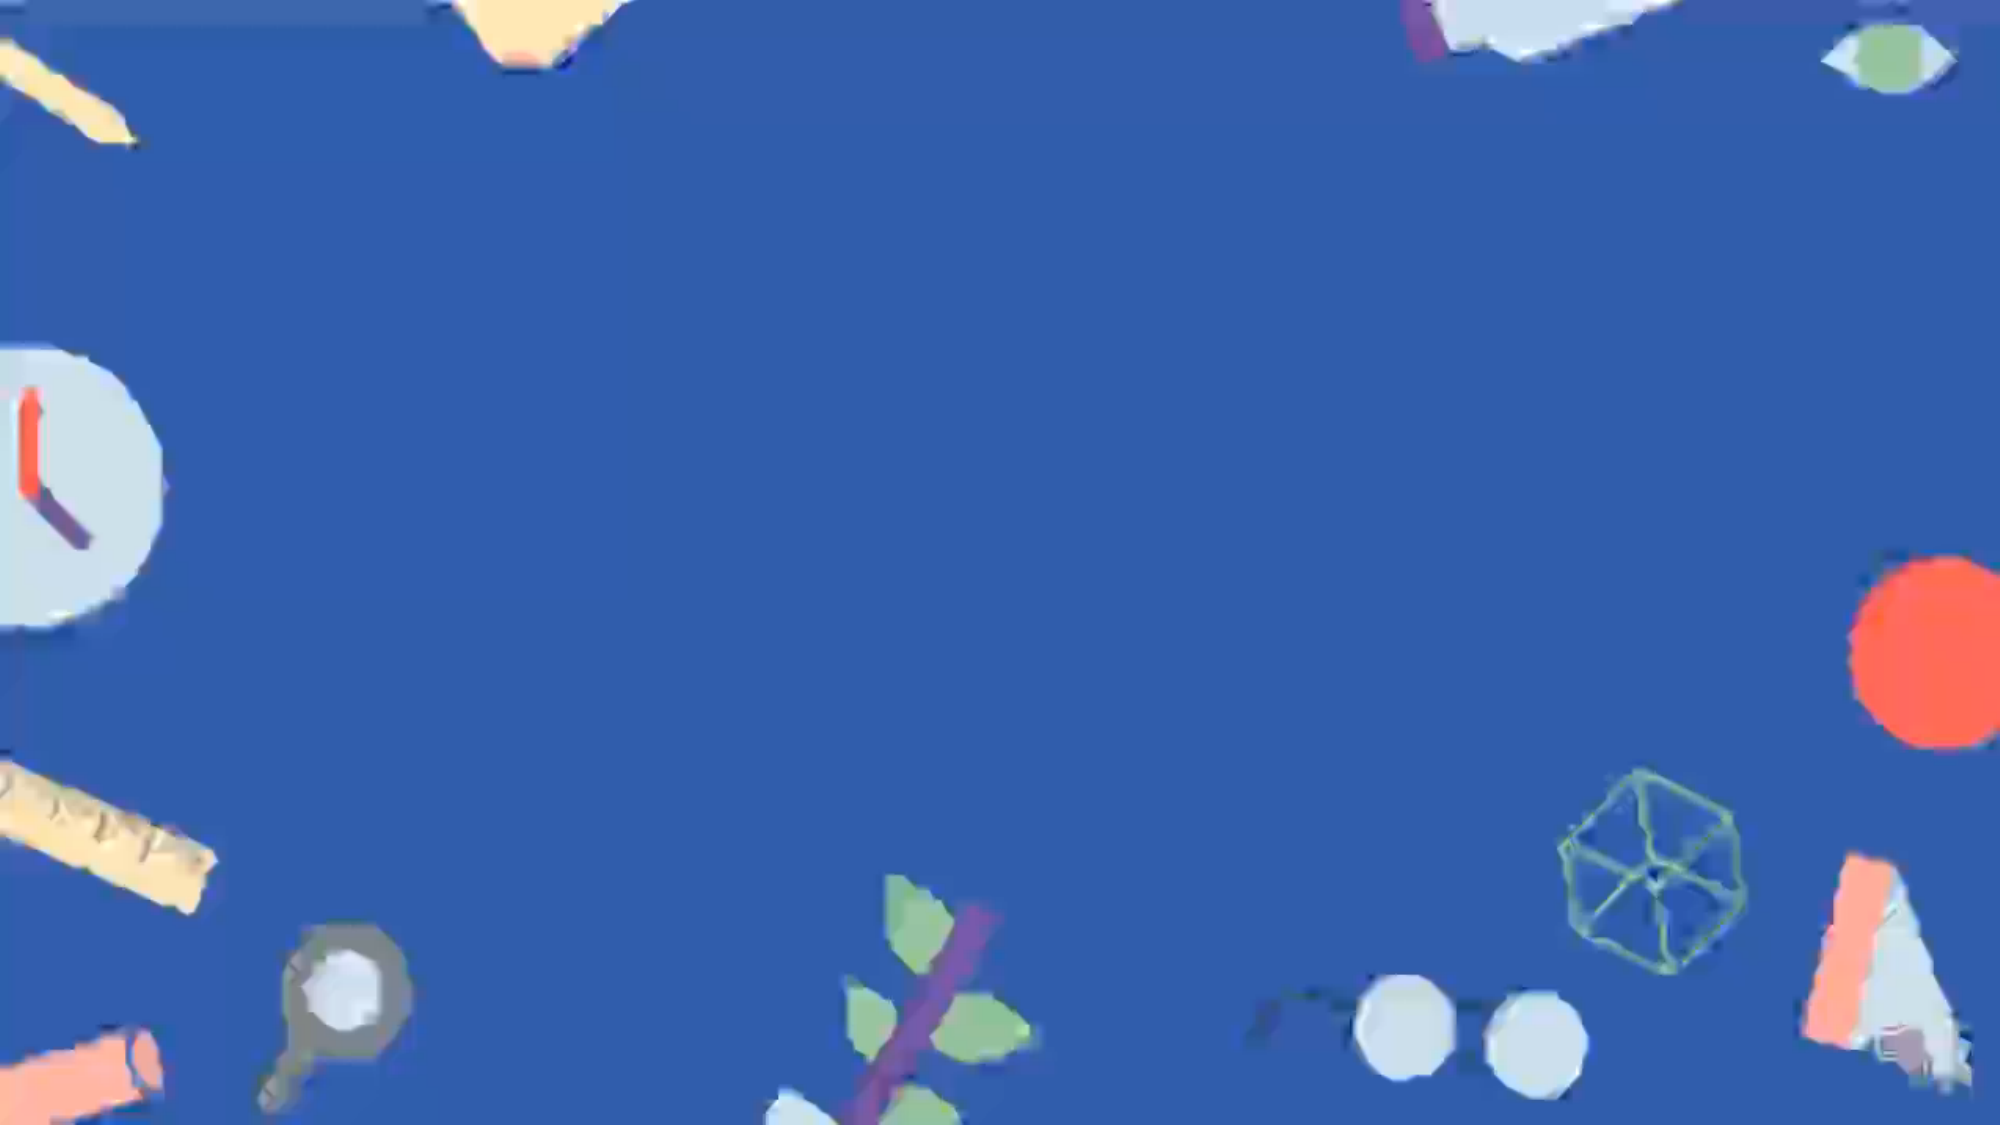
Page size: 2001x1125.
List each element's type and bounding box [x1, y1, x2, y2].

text_box [0, 0, 2000, 1125]
